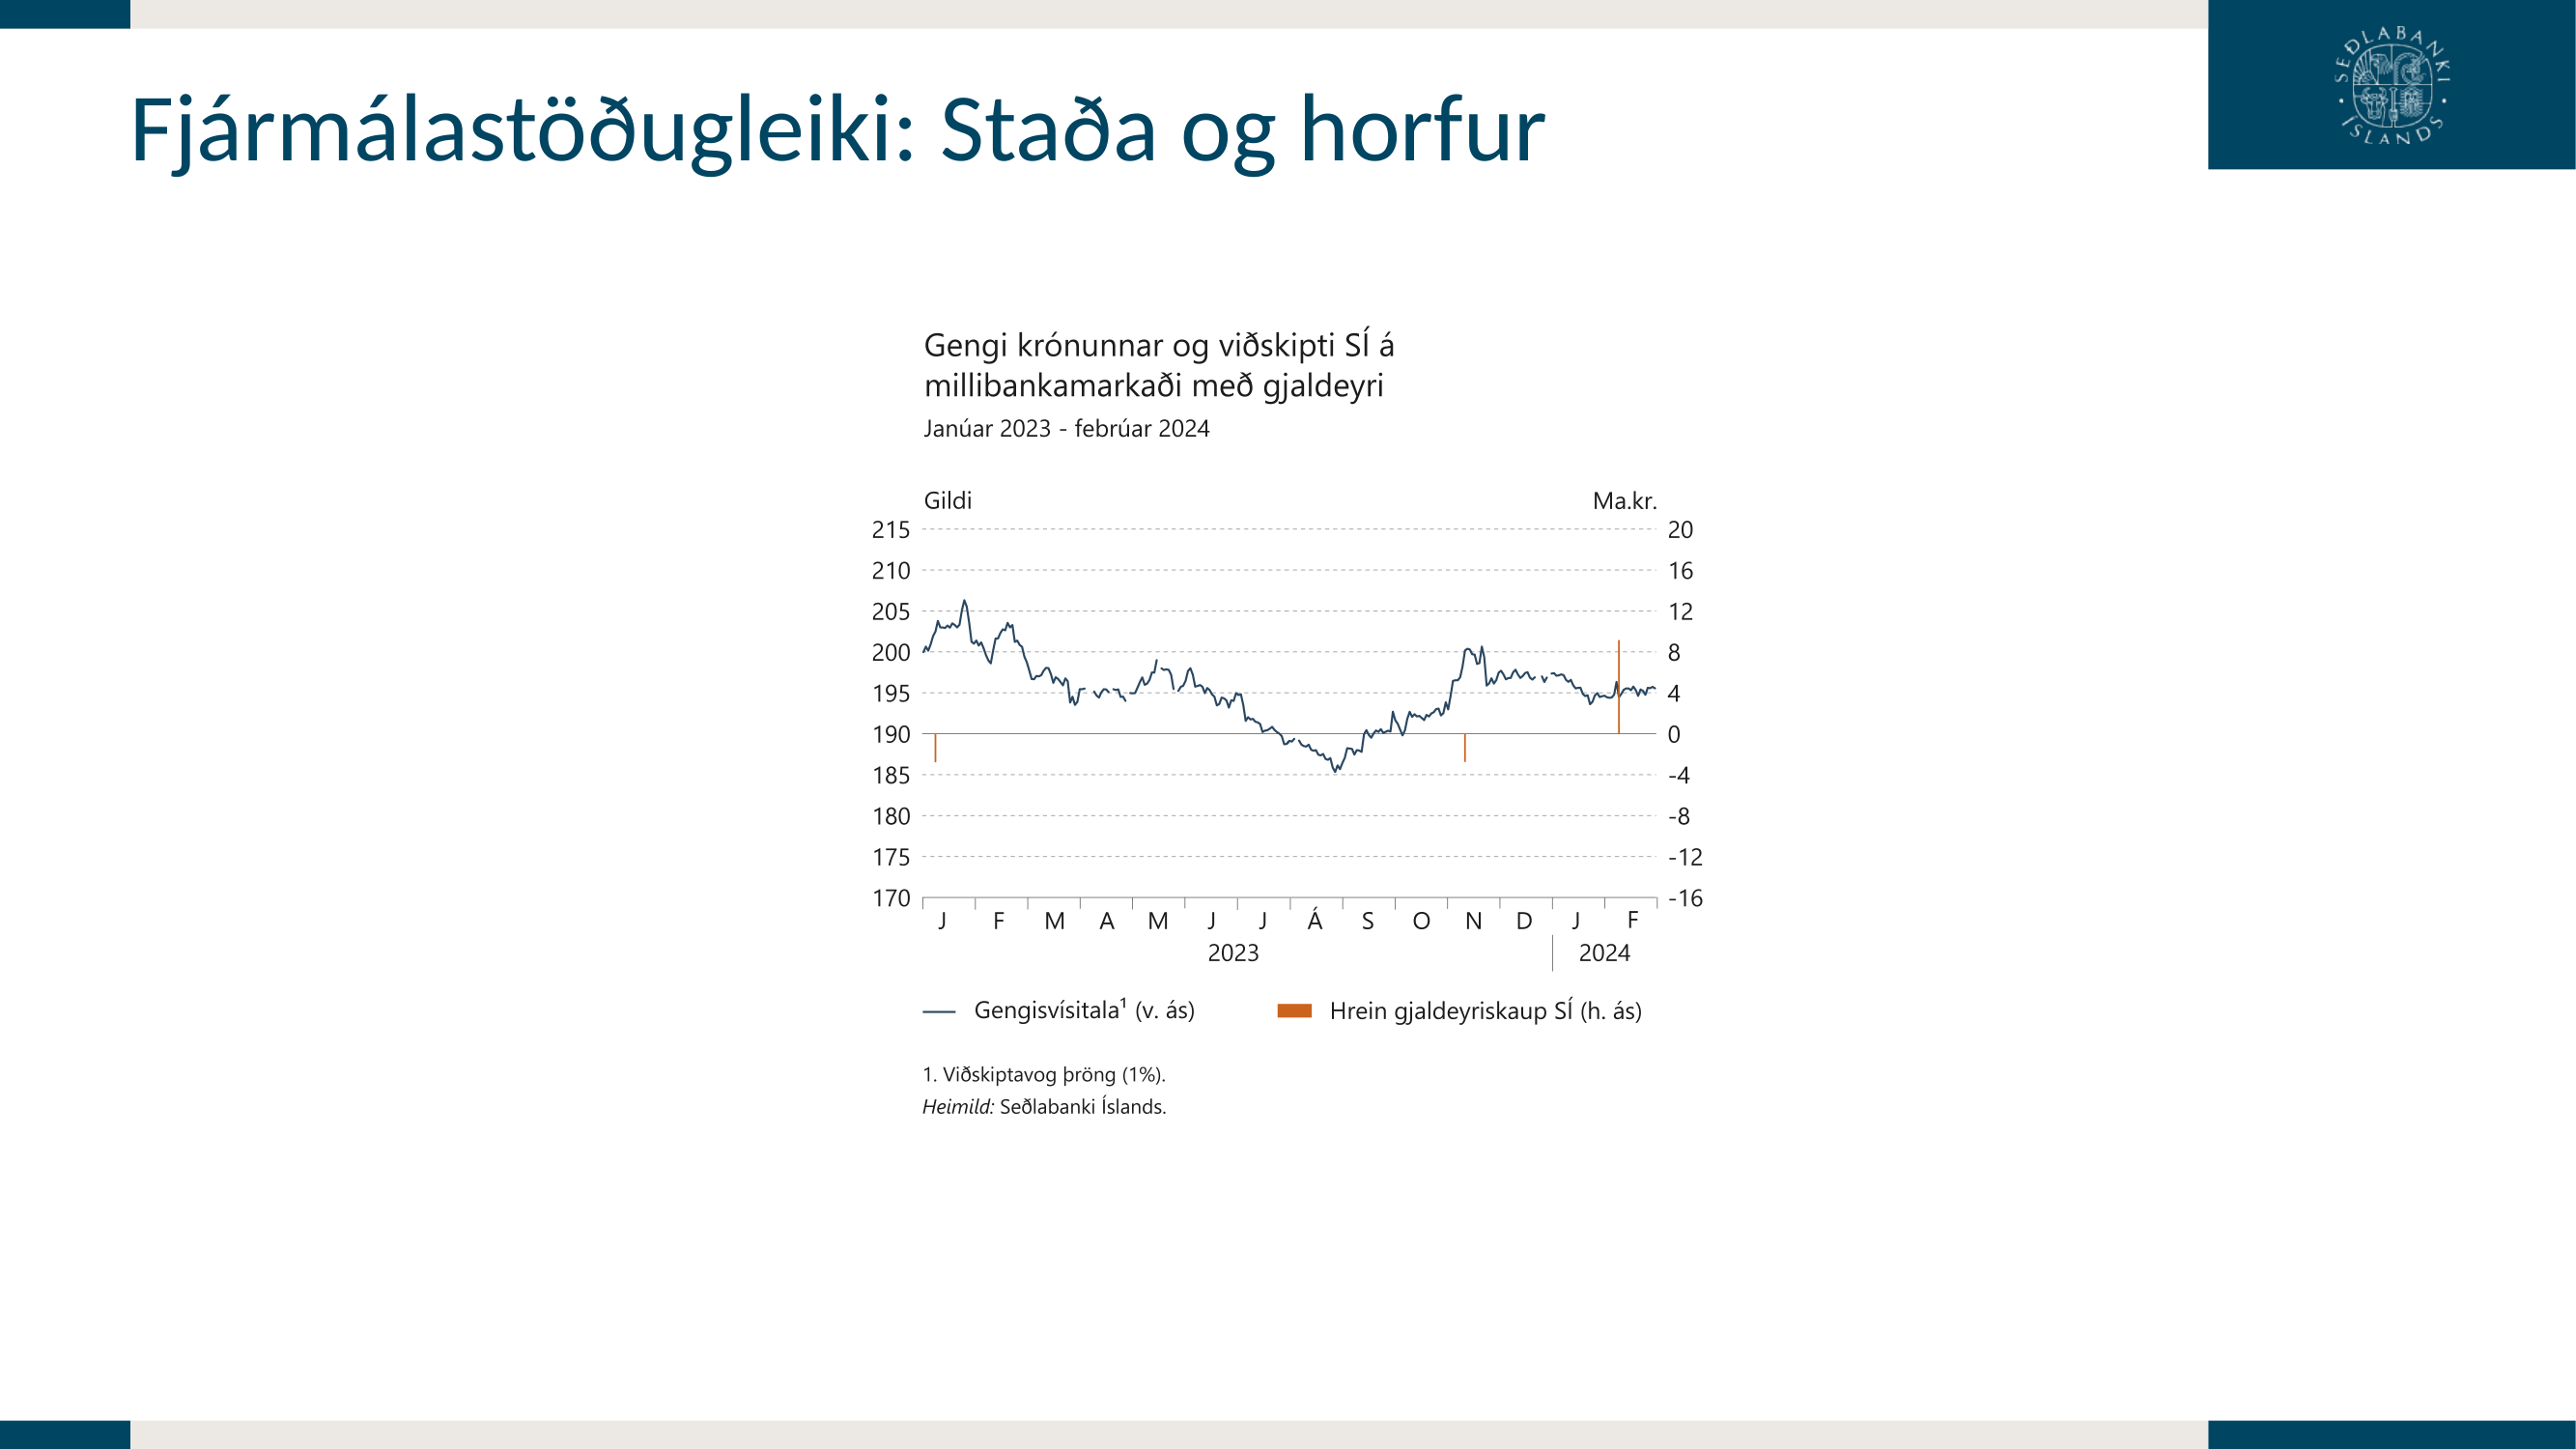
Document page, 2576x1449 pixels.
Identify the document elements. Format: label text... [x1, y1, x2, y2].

title Fjármálastöðugleiki: Staða og horfur [129, 86, 2178, 290]
picture [871, 325, 1705, 1123]
